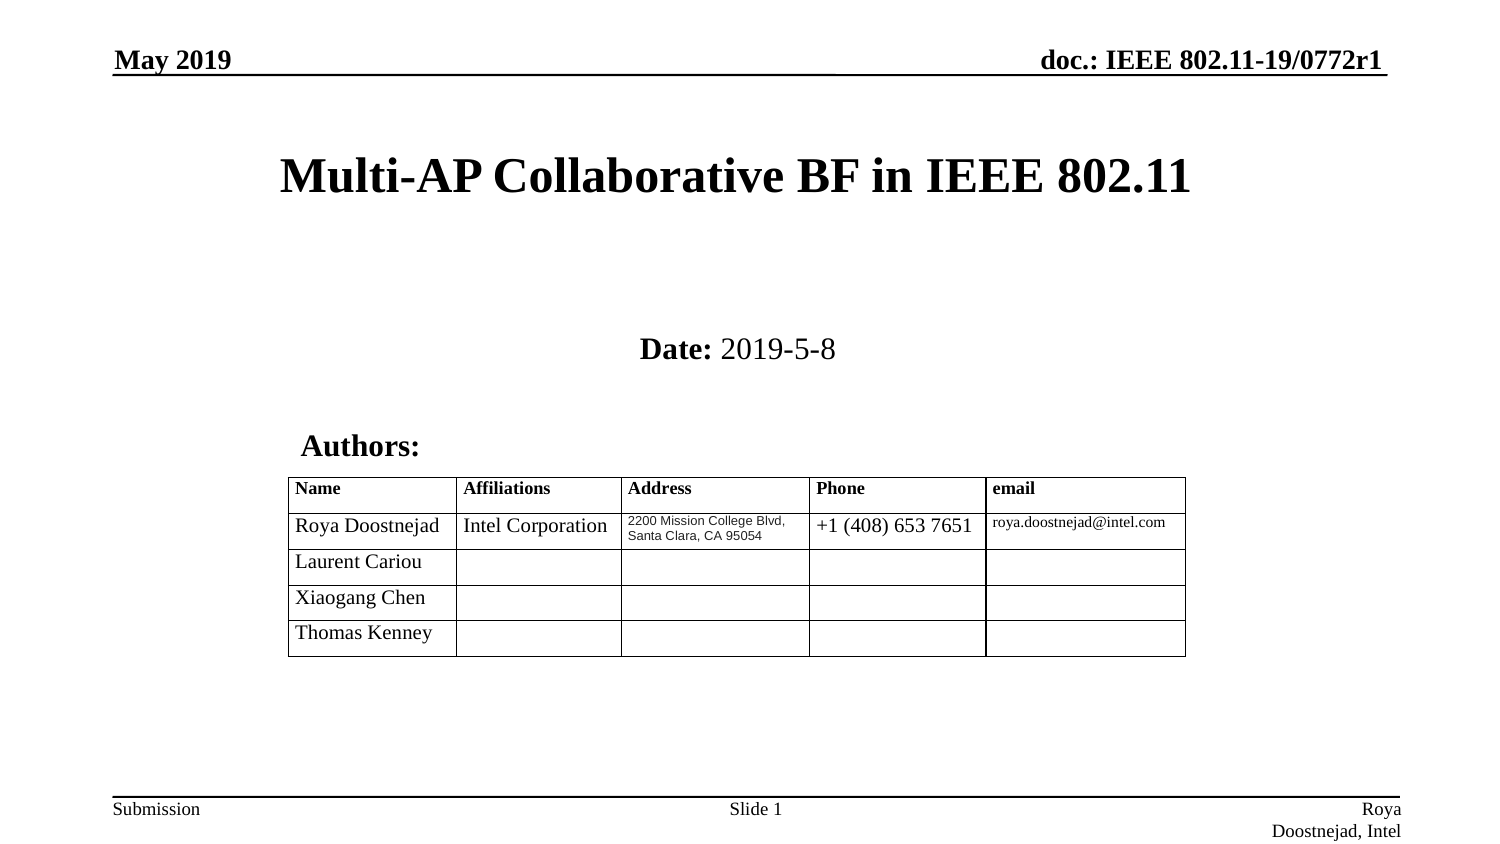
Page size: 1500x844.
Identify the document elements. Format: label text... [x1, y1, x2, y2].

slide_number Slide 1 [723, 796, 790, 820]
text_box Authors: [289, 419, 468, 467]
list Date: 2019-5-8 [259, 320, 1217, 368]
title Multi-AP Collaborative BF in IEEE 802.11 [258, 137, 1215, 269]
footer Roya Doostnejad, Intel Corporation [1270, 796, 1402, 820]
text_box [278, 477, 1278, 765]
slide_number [114, 40, 234, 75]
